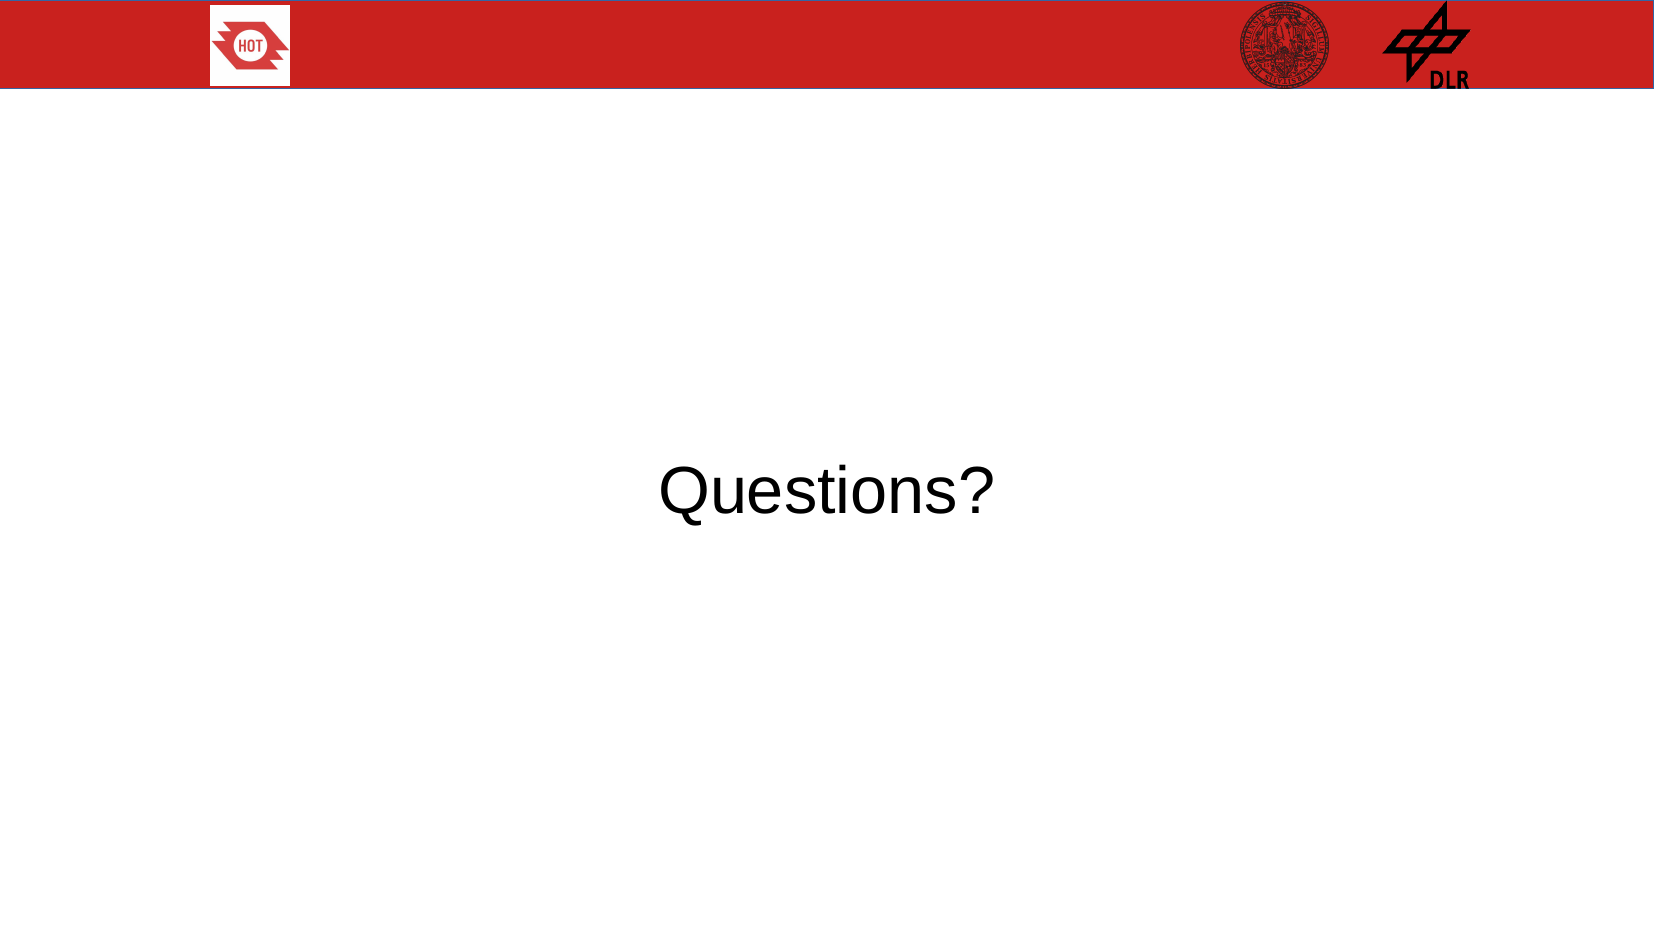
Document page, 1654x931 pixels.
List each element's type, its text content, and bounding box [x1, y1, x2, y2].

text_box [0, 0, 1654, 89]
subtitle Questions? [82, 217, 1571, 757]
